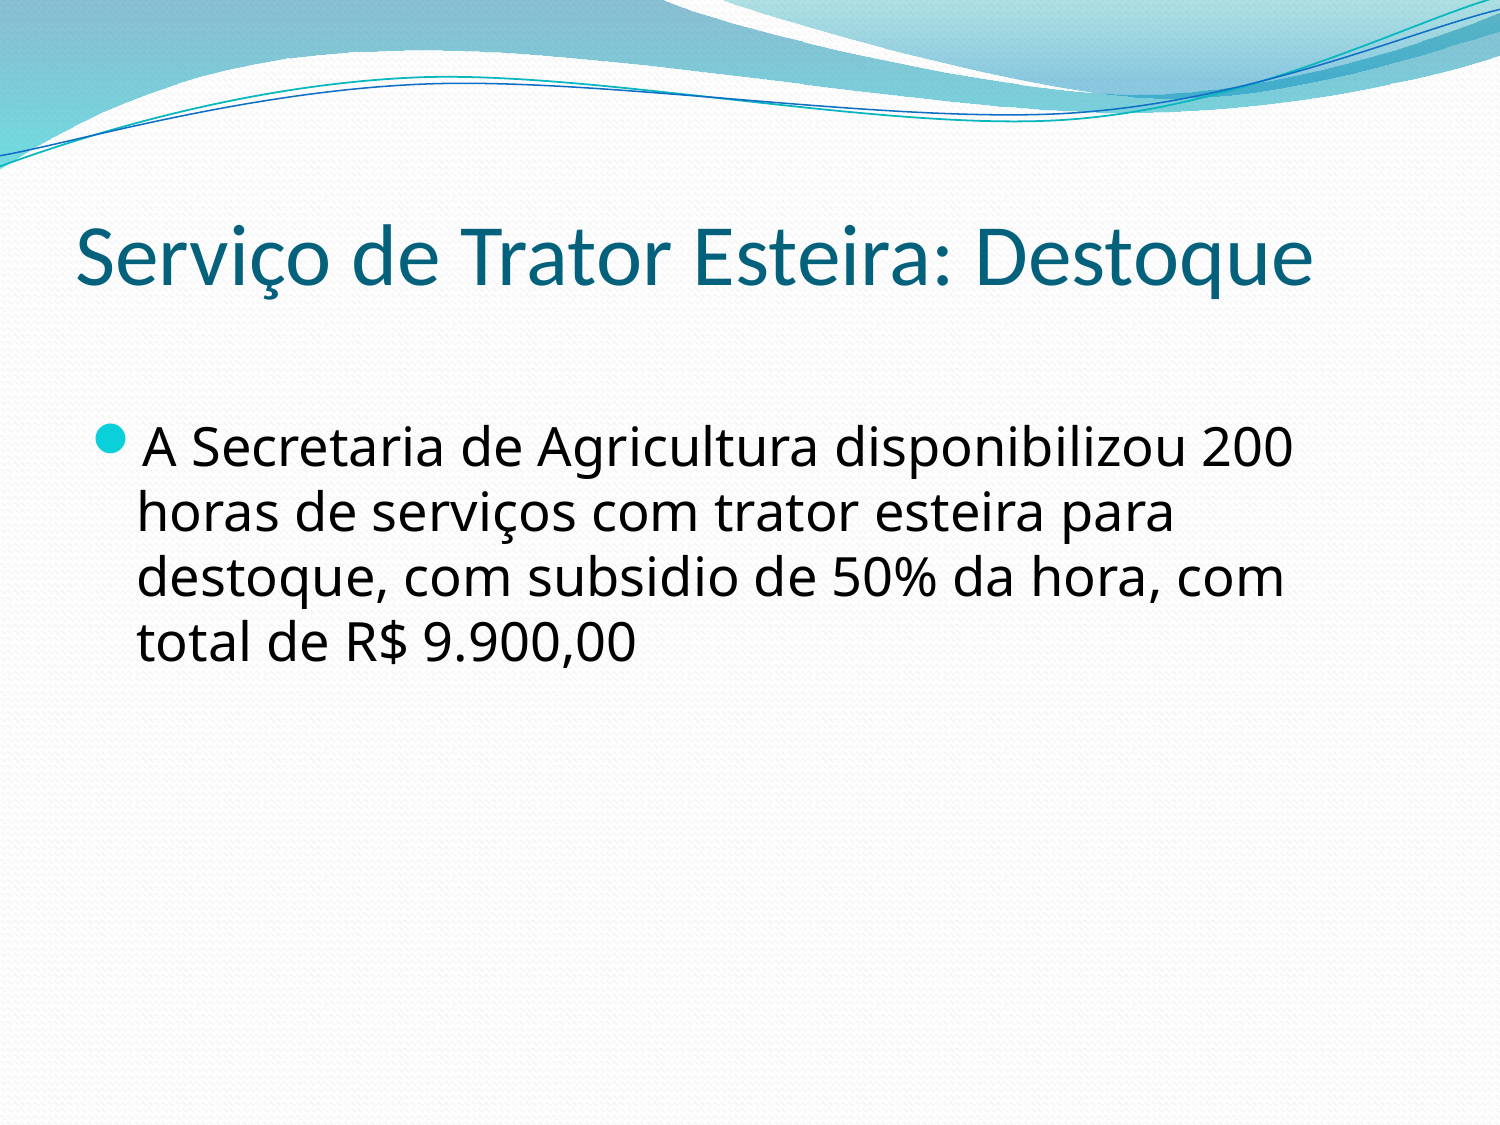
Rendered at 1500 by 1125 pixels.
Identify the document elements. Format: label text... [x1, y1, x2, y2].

list A Secretaria de Agricultura disponibilizou 200 horas de serviços com trator esteira para destoque, com subsidio de 50% da hora, com total de R$ 9.900,00 [76, 404, 1427, 1125]
title Serviço de Trator Esteira: Destoque [75, 115, 1425, 303]
